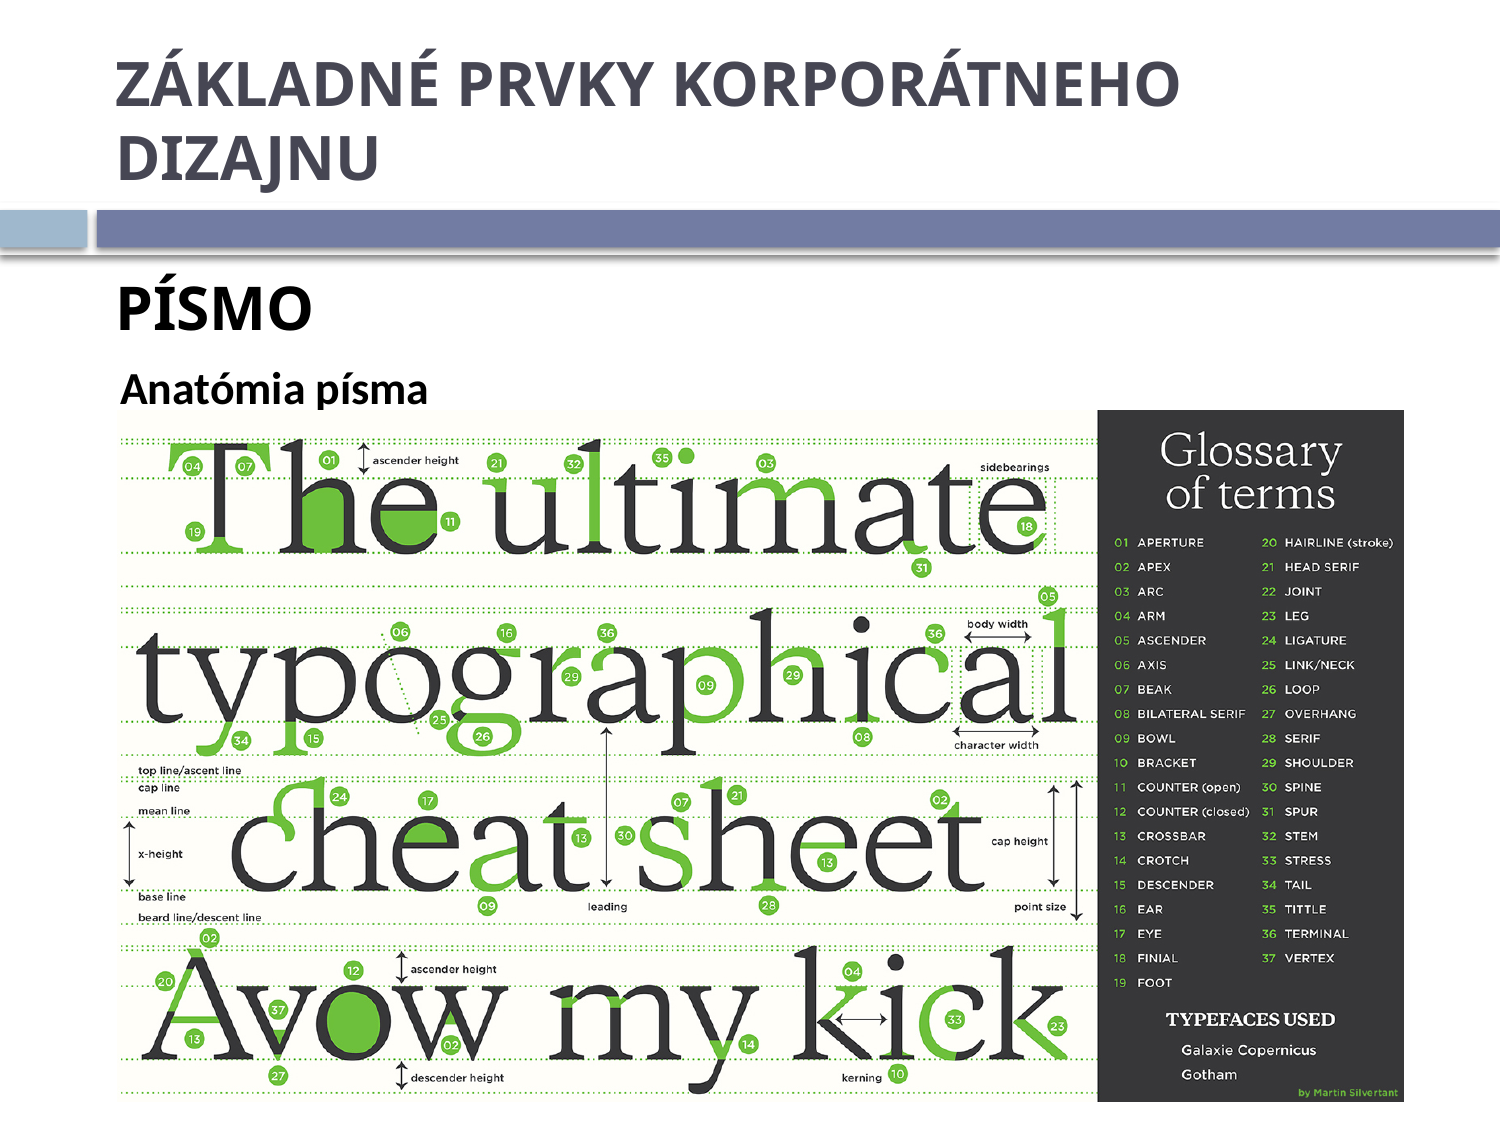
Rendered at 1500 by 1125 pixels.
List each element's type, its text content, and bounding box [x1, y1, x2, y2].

picture [116, 409, 1404, 1102]
title ZÁKLADNÉ PRVKY KORPORÁTNEHO DIZAJNU [100, 37, 1438, 200]
text_box Anatómia písma [105, 351, 586, 422]
list PÍSMO [100, 262, 1438, 352]
